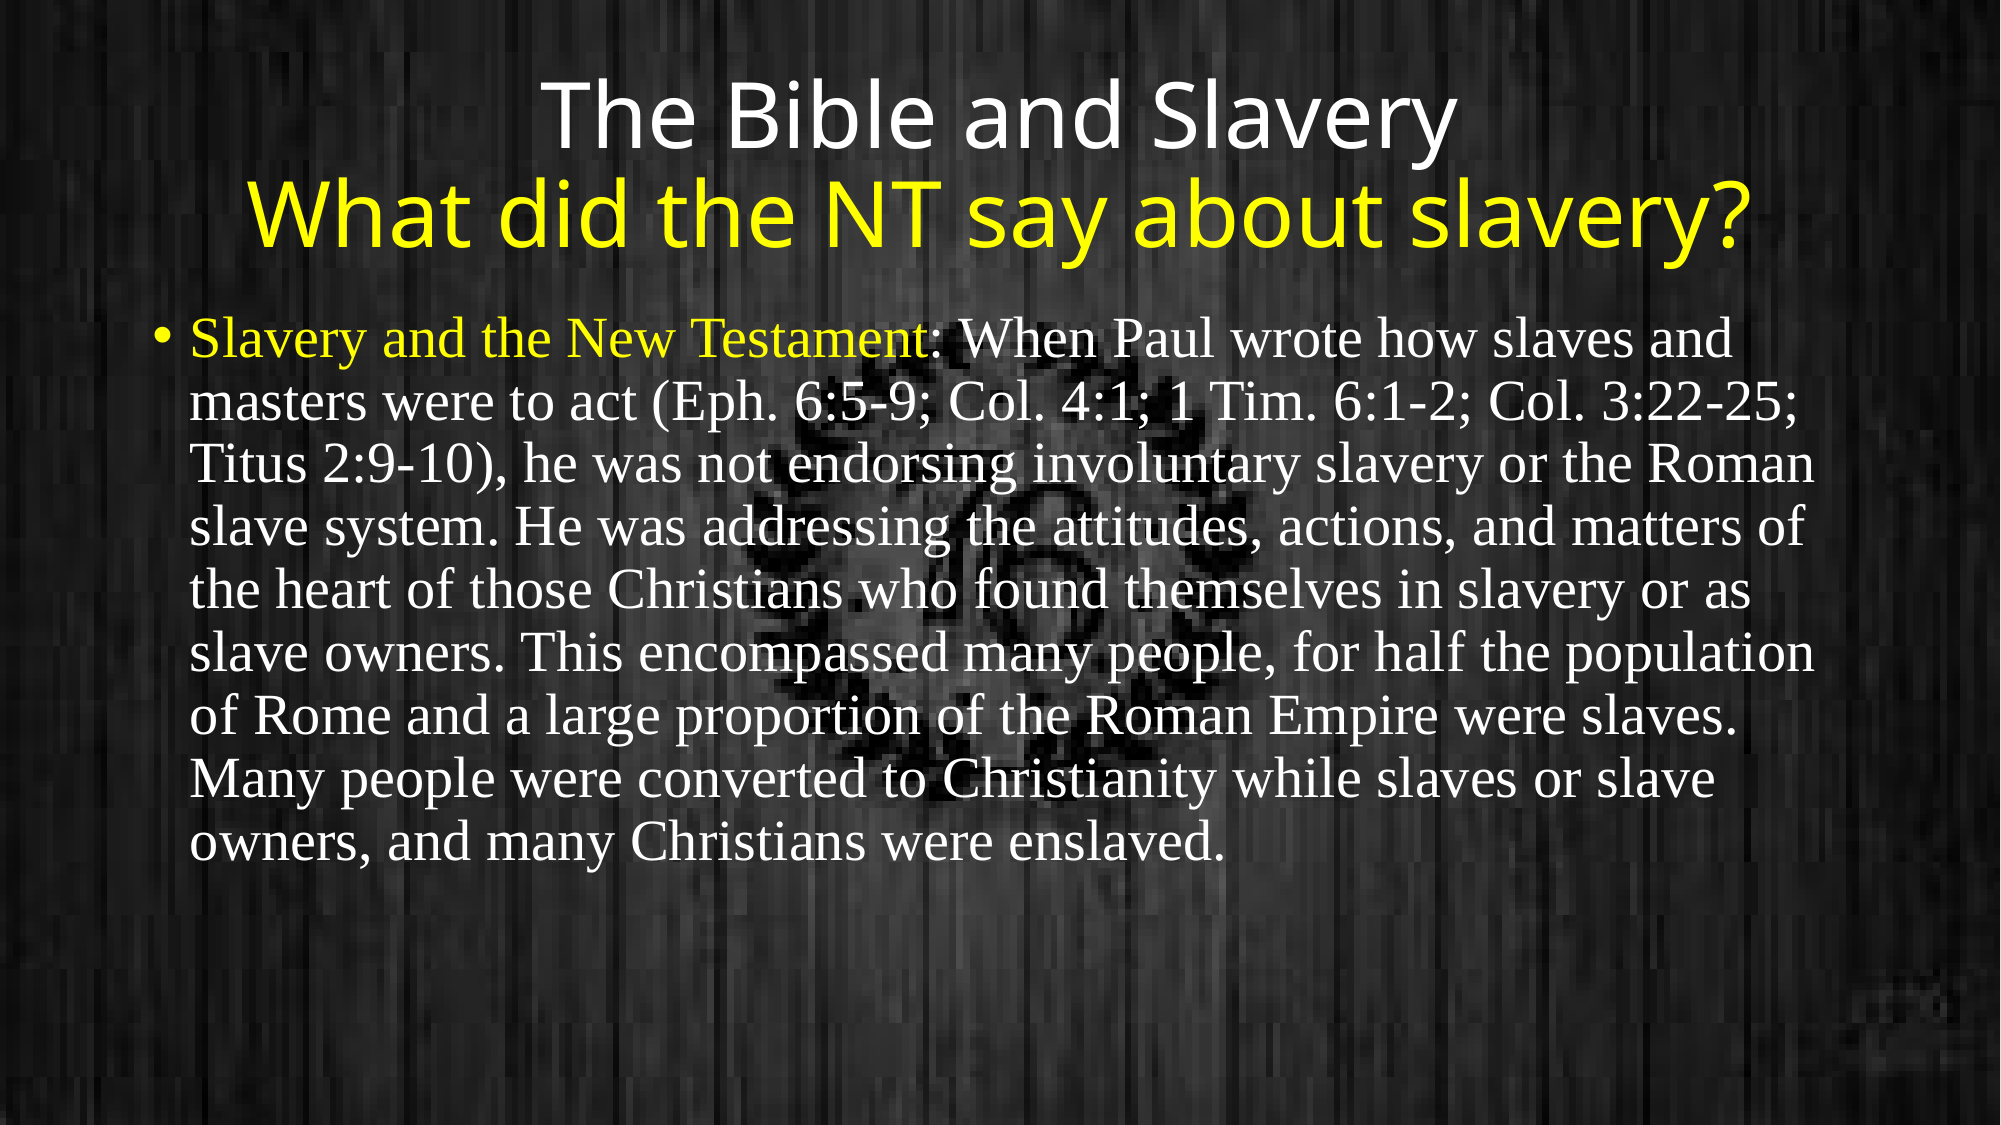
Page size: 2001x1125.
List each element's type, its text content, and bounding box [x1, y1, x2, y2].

list Slavery and the New Testament: When Paul wrote how slaves and masters were to act (Eph. 6:5-9; Col. 4:1; 1 Tim. 6:1-2; Col. 3:22-25; Titus 2:9-10), he was not endorsing involuntary slavery or the Roman slave system. He was addressing the attitudes, actions, and matters of the heart of those Christians who found themselves in slavery or as slave owners. This encompassed many people, for half the population of Rome and a large proportion of the Roman Empire were slaves. Many people were converted to Christianity while slaves or slave owners, and many Christians were enslaved. [137, 299, 1863, 1014]
title The Bible and Slavery What did the NT say about slavery? [137, 59, 1863, 278]
picture [0, 0, 2001, 1125]
